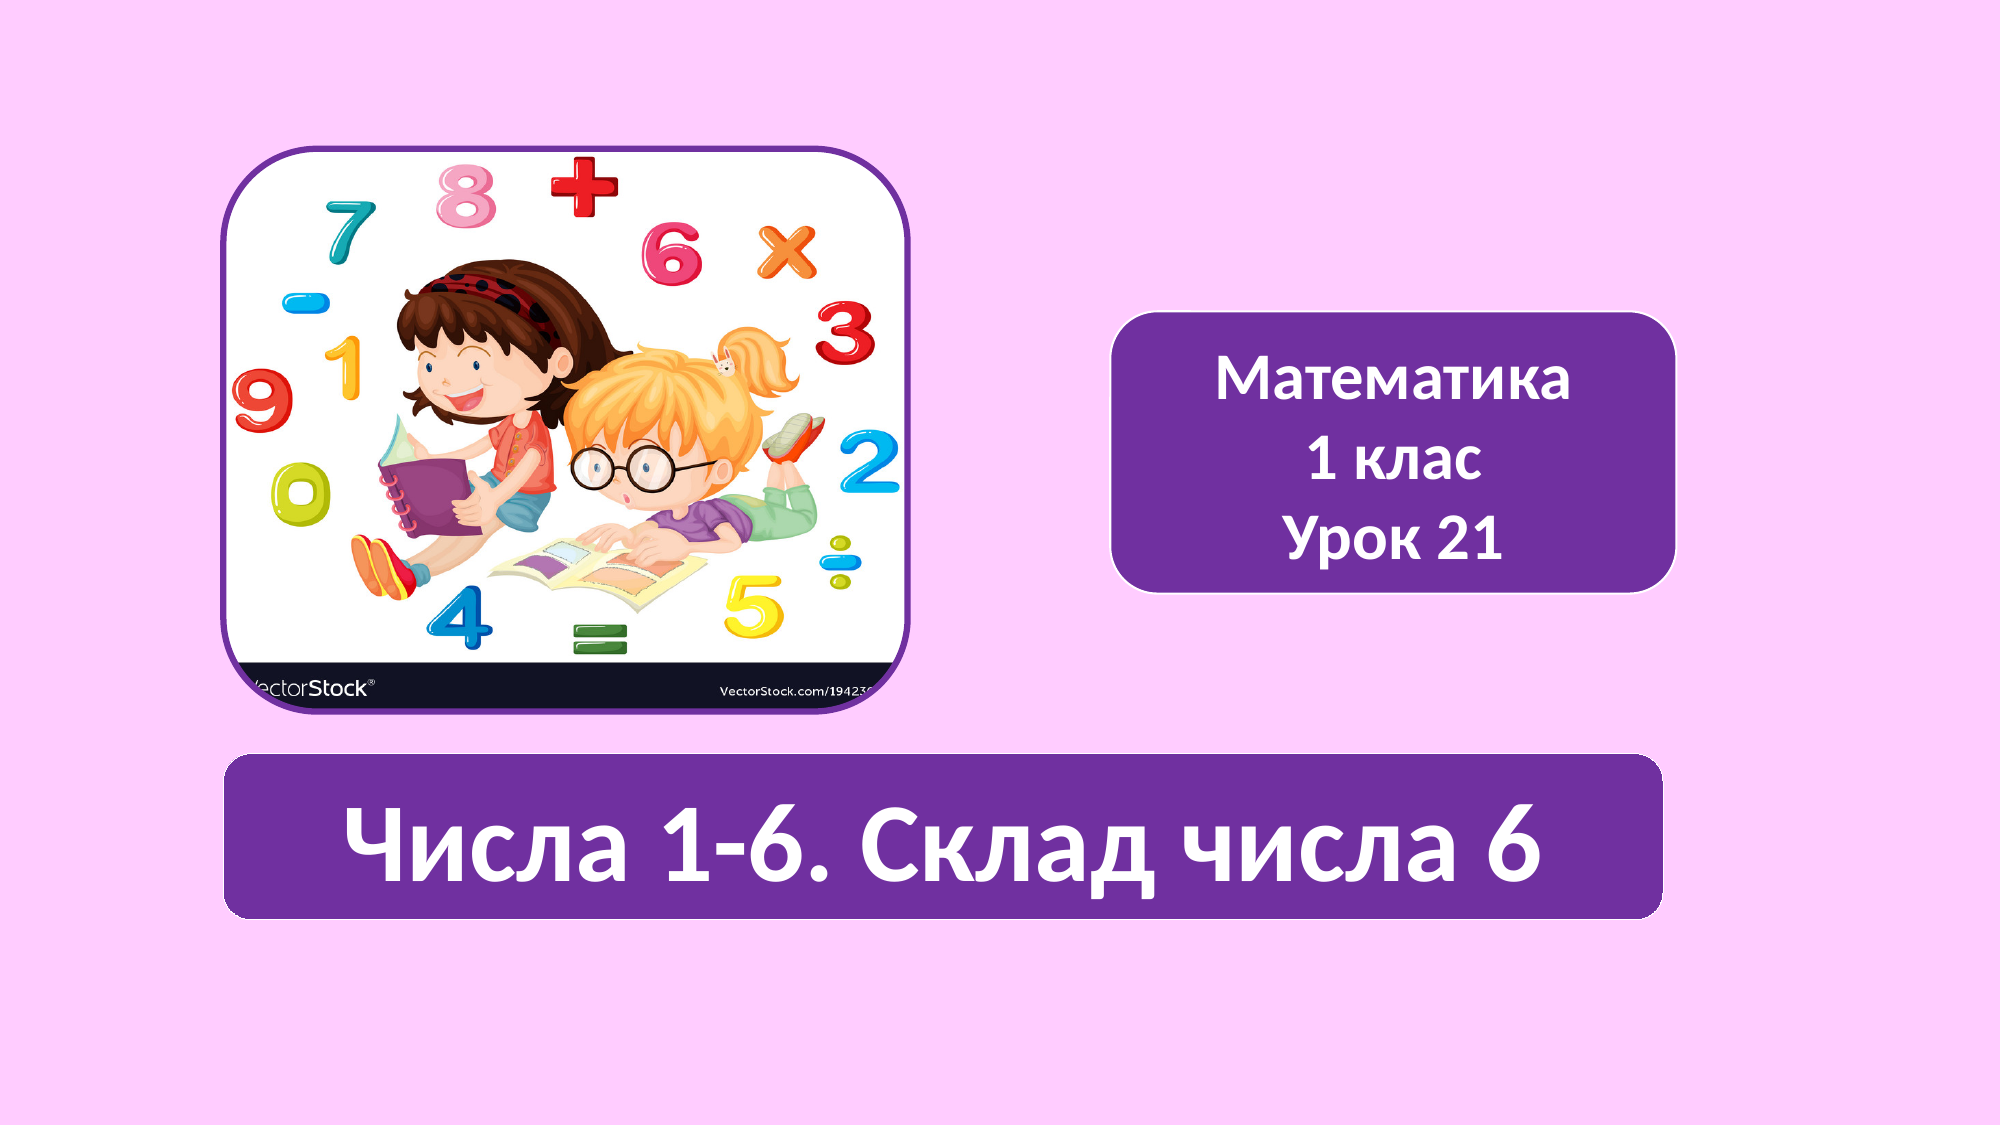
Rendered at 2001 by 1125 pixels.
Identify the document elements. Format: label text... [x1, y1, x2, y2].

picture [223, 148, 908, 712]
text_box Математика 1 клас Урок 21 [1109, 310, 1678, 595]
text_box Числа 1-6. Склад числа 6 [223, 753, 1664, 920]
